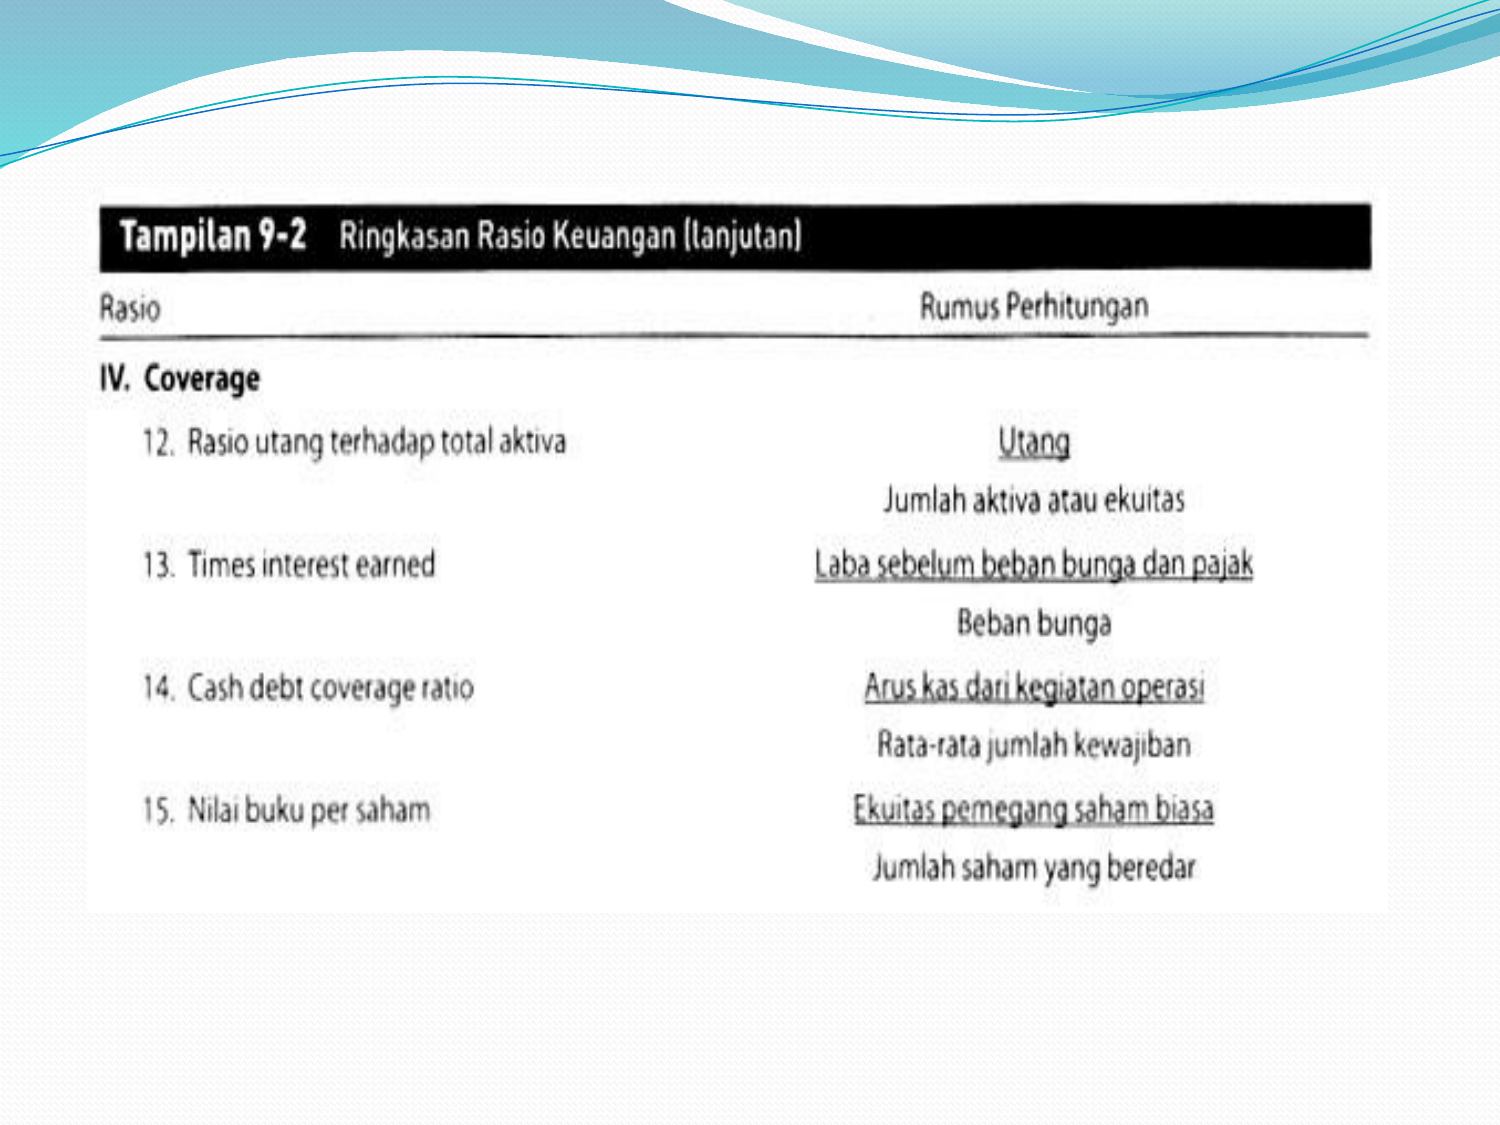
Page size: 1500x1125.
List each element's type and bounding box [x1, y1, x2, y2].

picture [87, 187, 1388, 913]
